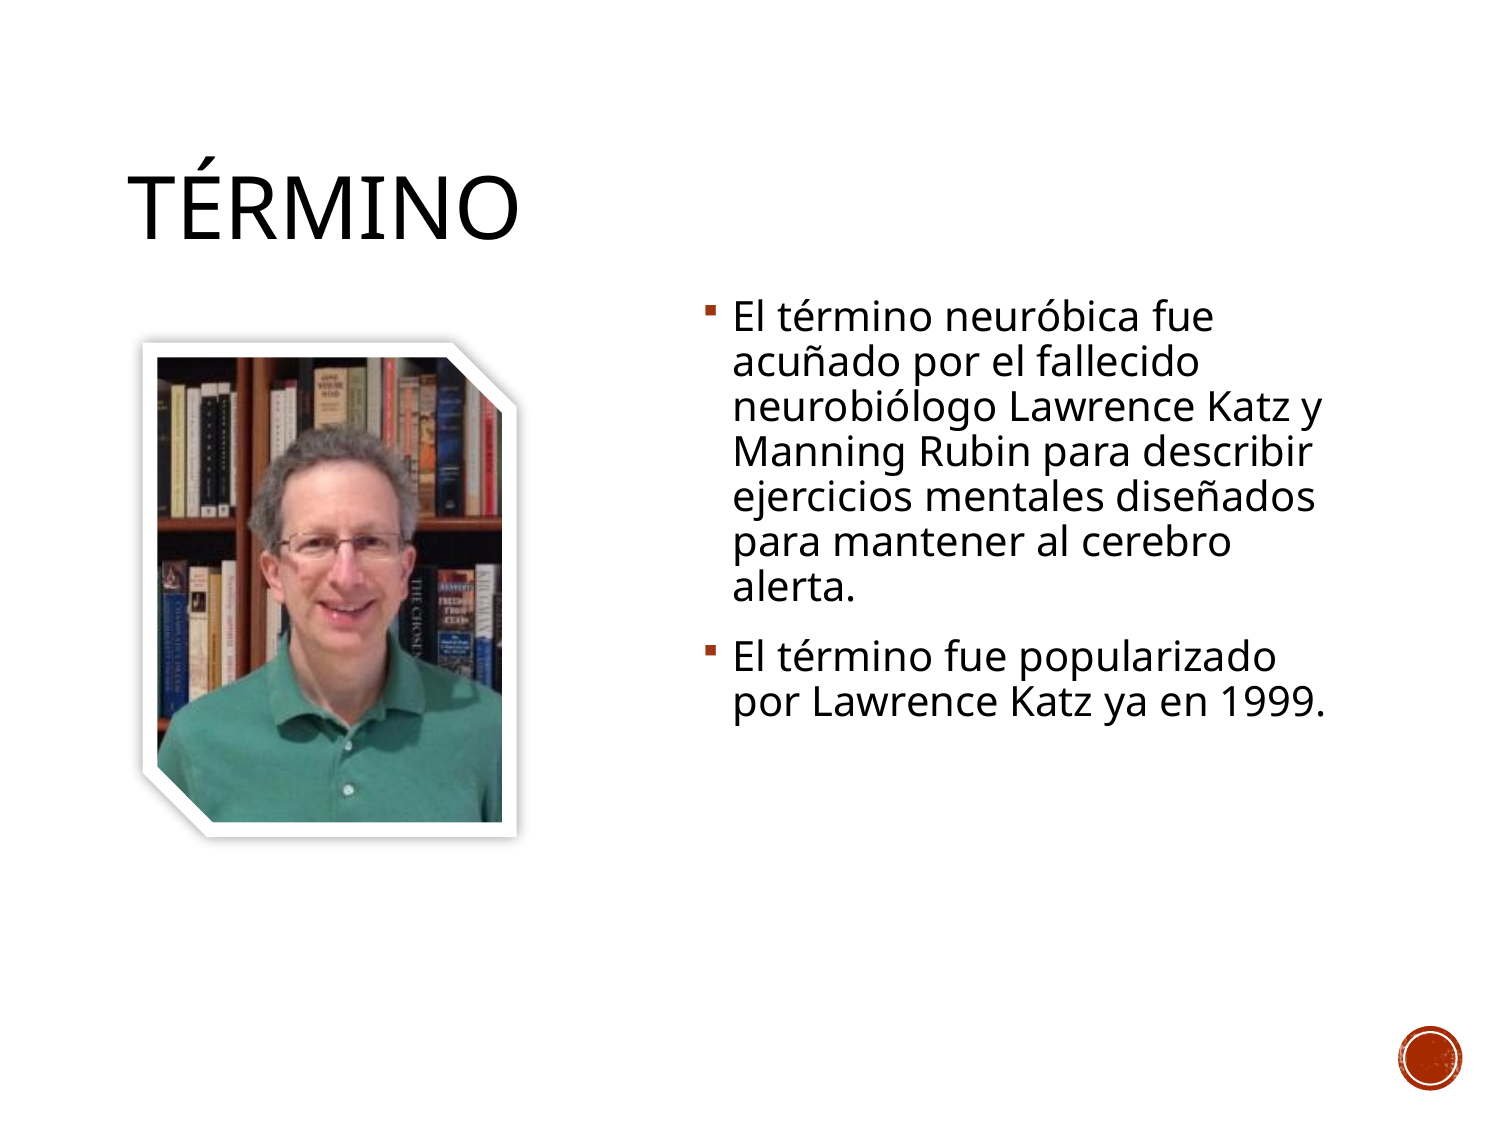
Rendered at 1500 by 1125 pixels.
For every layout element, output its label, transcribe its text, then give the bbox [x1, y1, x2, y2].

list El término neuróbica fue acuñado por el fallecido neurobiólogo Lawrence Katz y Manning Rubin para describir ejercicios mentales diseñados para mantener al cerebro alerta. El término fue popularizado por Lawrence Katz ya en 1999. [687, 287, 1350, 1030]
title Término [112, 79, 1388, 344]
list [153, 353, 508, 829]
